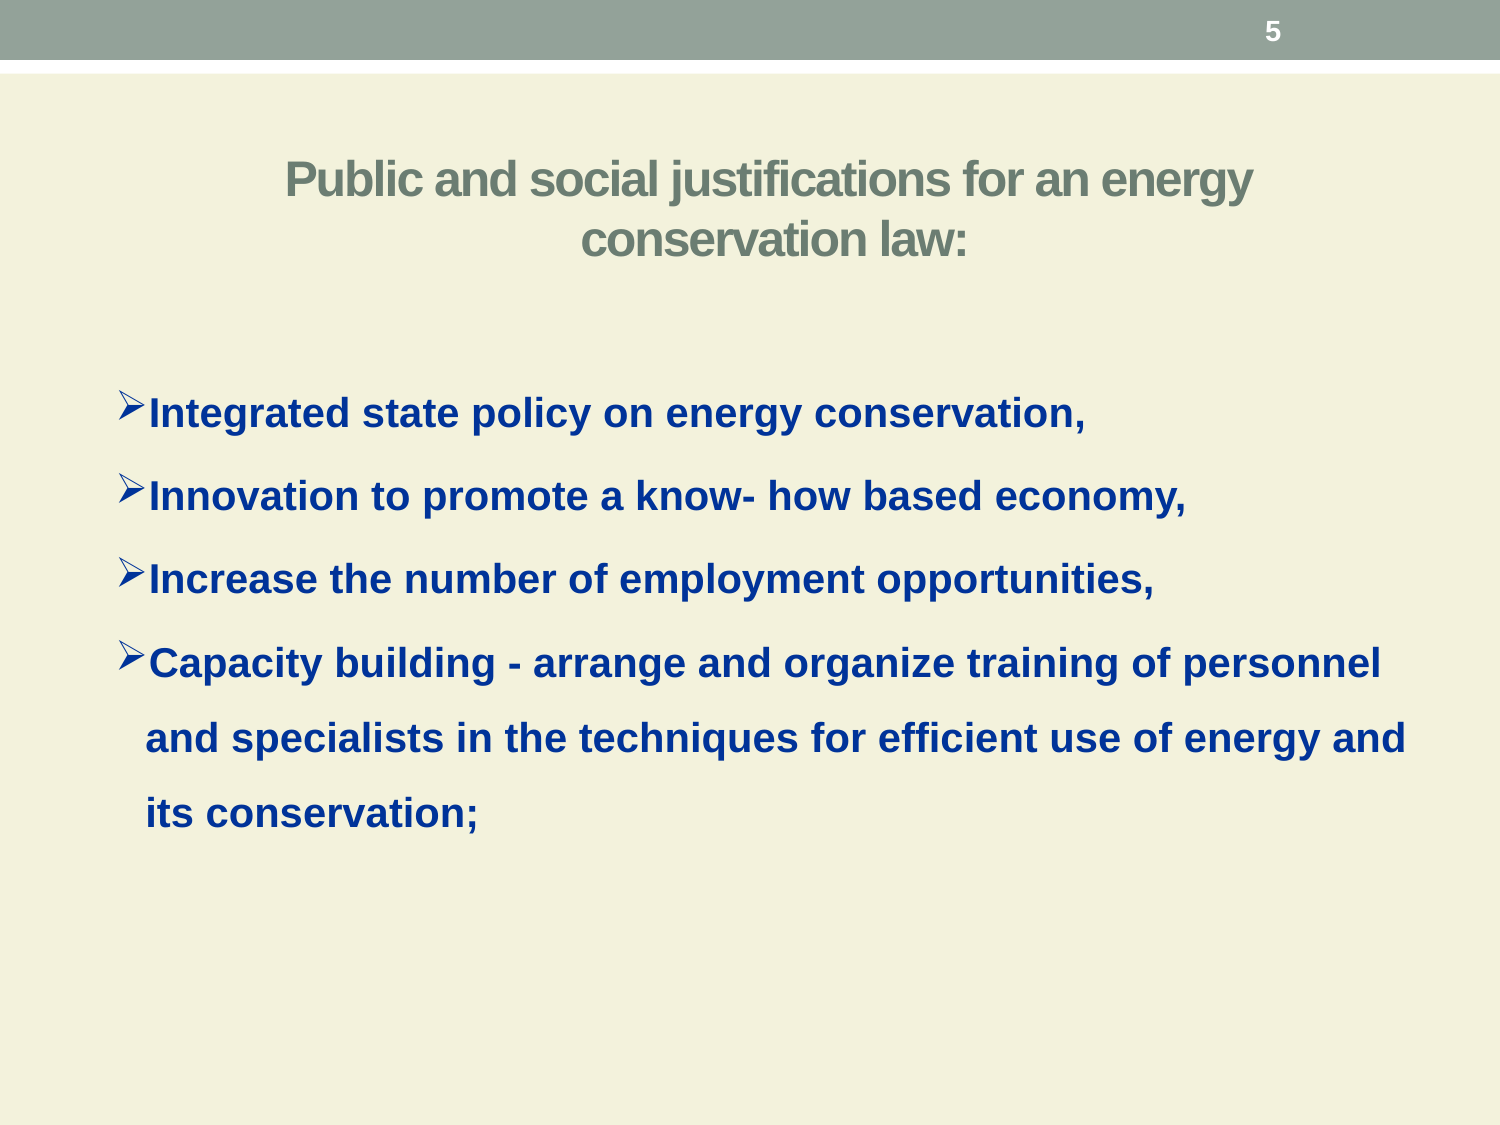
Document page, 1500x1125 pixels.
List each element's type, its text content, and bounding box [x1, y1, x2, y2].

list Integrated state policy on energy conservation, Innovation to promote a know- how based economy, Increase the number of employment opportunities, Capacity building - arrange and organize training of personnel and specialists in the techniques for efficient use of energy and its conservation; [100, 352, 1438, 970]
slide_number 5 [1250, 3, 1425, 57]
title Public and social justifications for an energy conservation law: [100, 125, 1438, 288]
